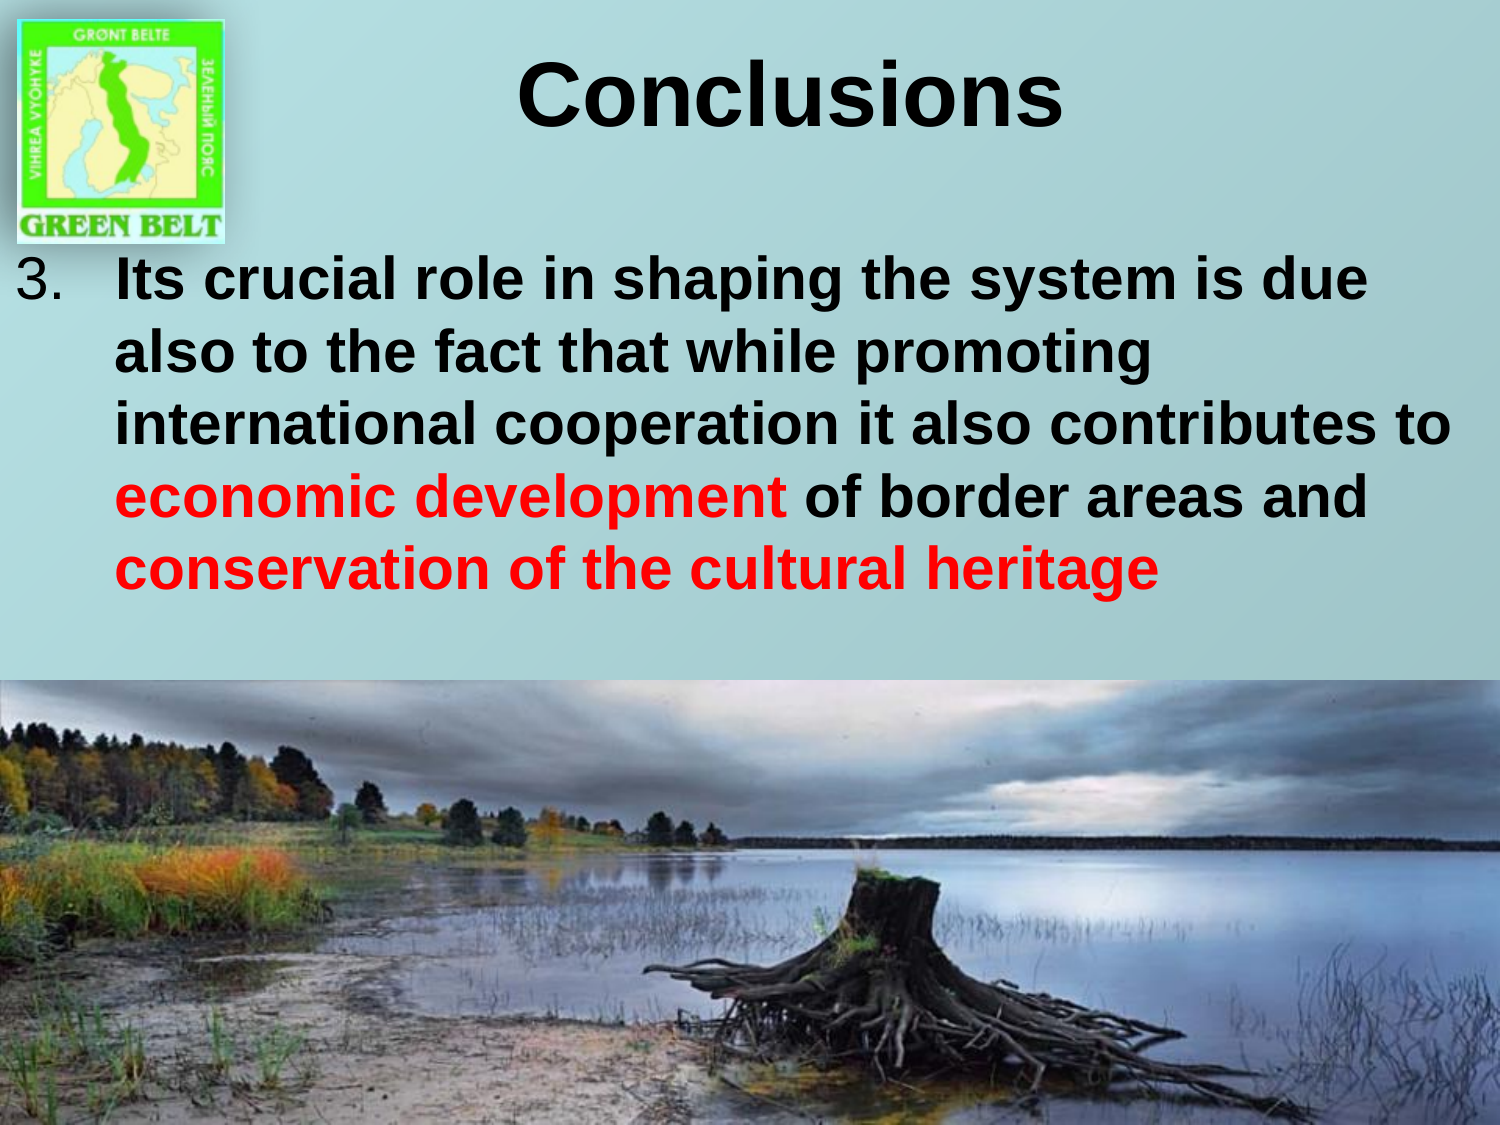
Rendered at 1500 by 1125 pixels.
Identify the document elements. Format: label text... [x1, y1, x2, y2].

picture [17, 18, 225, 244]
list 3. Its crucial role in shaping the system is due also to the fact that while promoting international cooperation it also contributes to economic development of border areas and conservation of the cultural heritage [0, 231, 1500, 658]
picture [0, 680, 1500, 1125]
title Conclusions [245, 30, 1414, 148]
